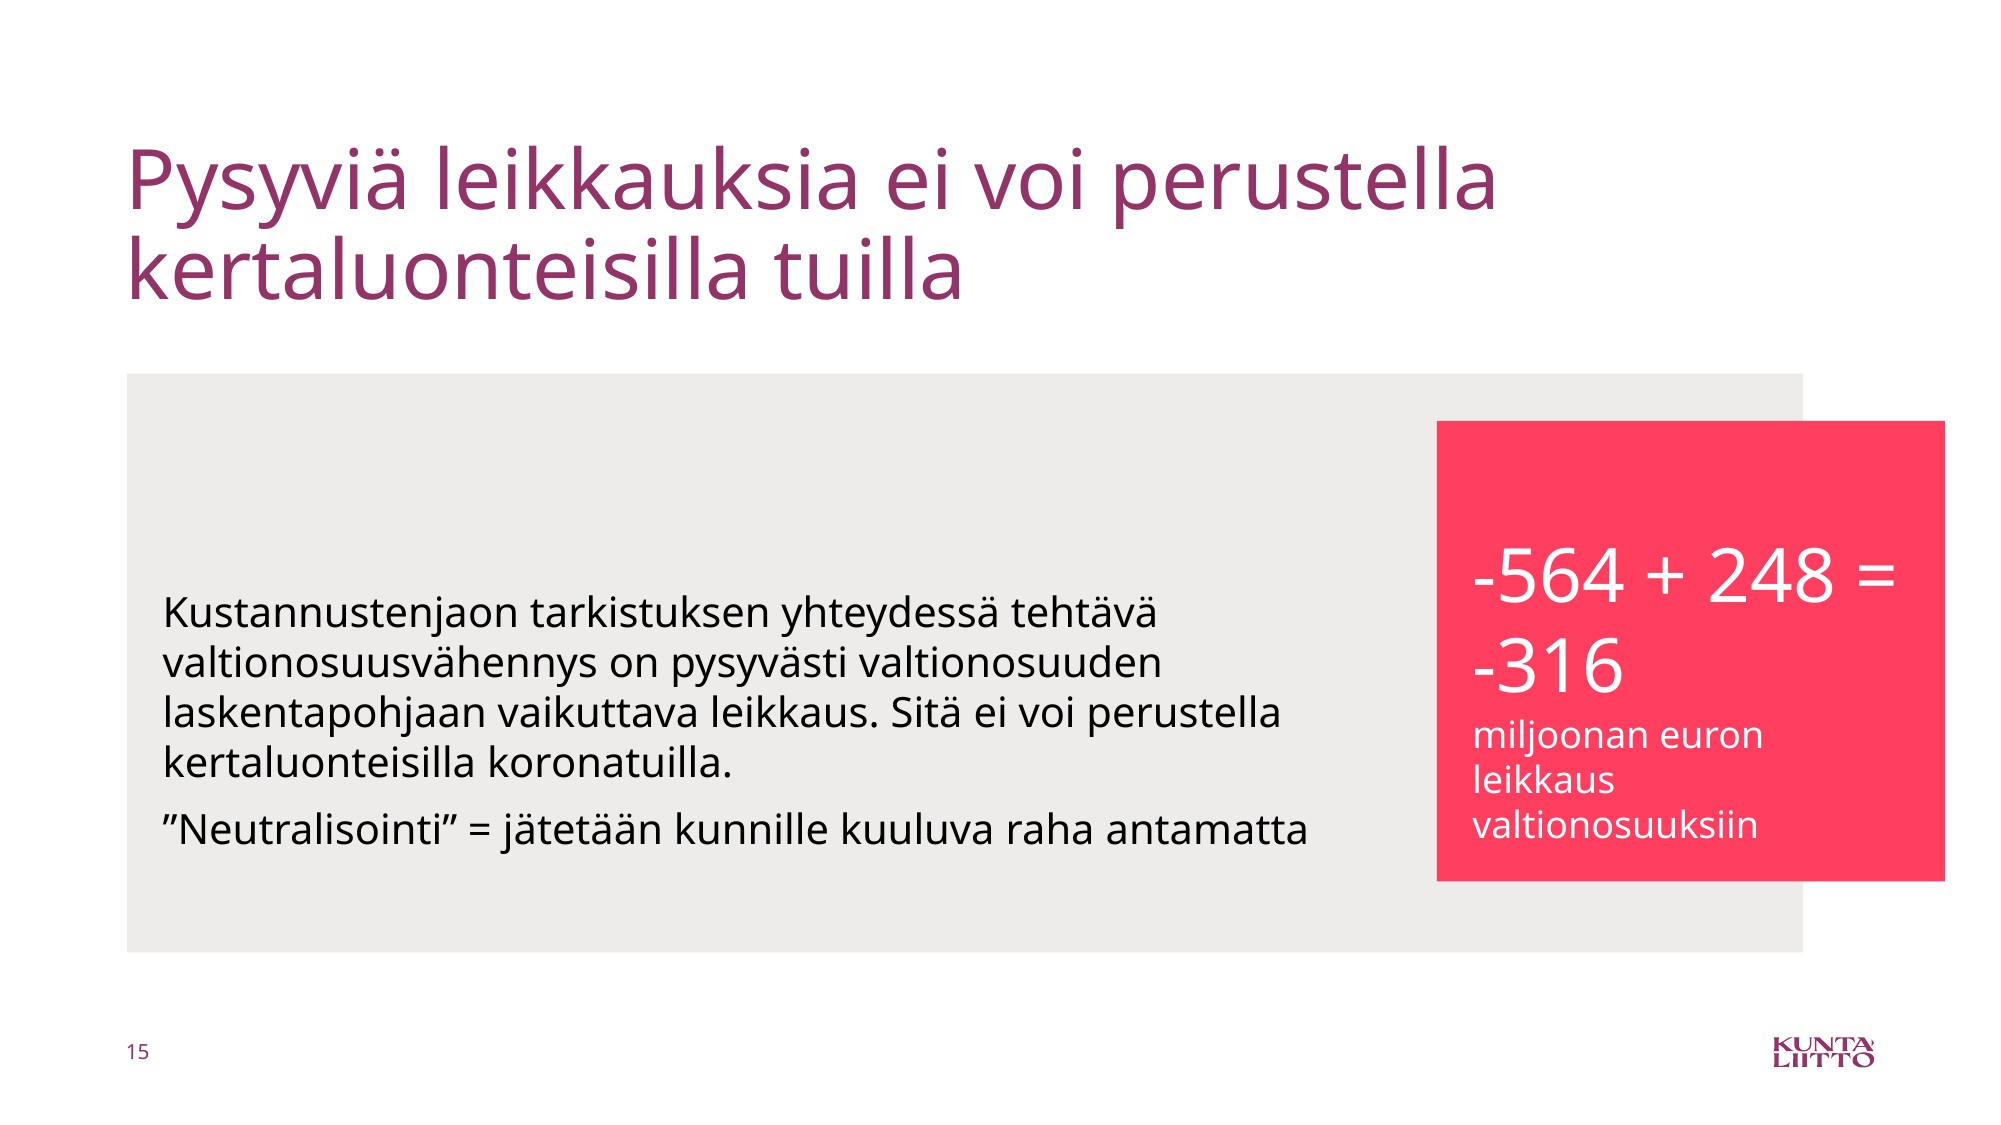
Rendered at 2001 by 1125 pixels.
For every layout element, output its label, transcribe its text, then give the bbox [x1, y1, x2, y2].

list Kustannustenjaon tarkistuksen yhteydessä tehtävä valtionosuusvähennys on pysyvästi valtionosuuden laskentapohjaan vaikuttava leikkaus. Sitä ei voi perustella kertaluonteisilla koronatuilla. ”Neutralisointi” = jätetään kunnille kuuluva raha antamatta [126, 373, 1804, 953]
title Pysyviä leikkauksia ei voi perustella kertaluonteisilla tuilla [125, 137, 1875, 303]
slide_number 15 [125, 1035, 197, 1071]
list -564 + 248 = -316 miljoonan euron leikkaus valtionosuuksiin [1436, 420, 1945, 882]
